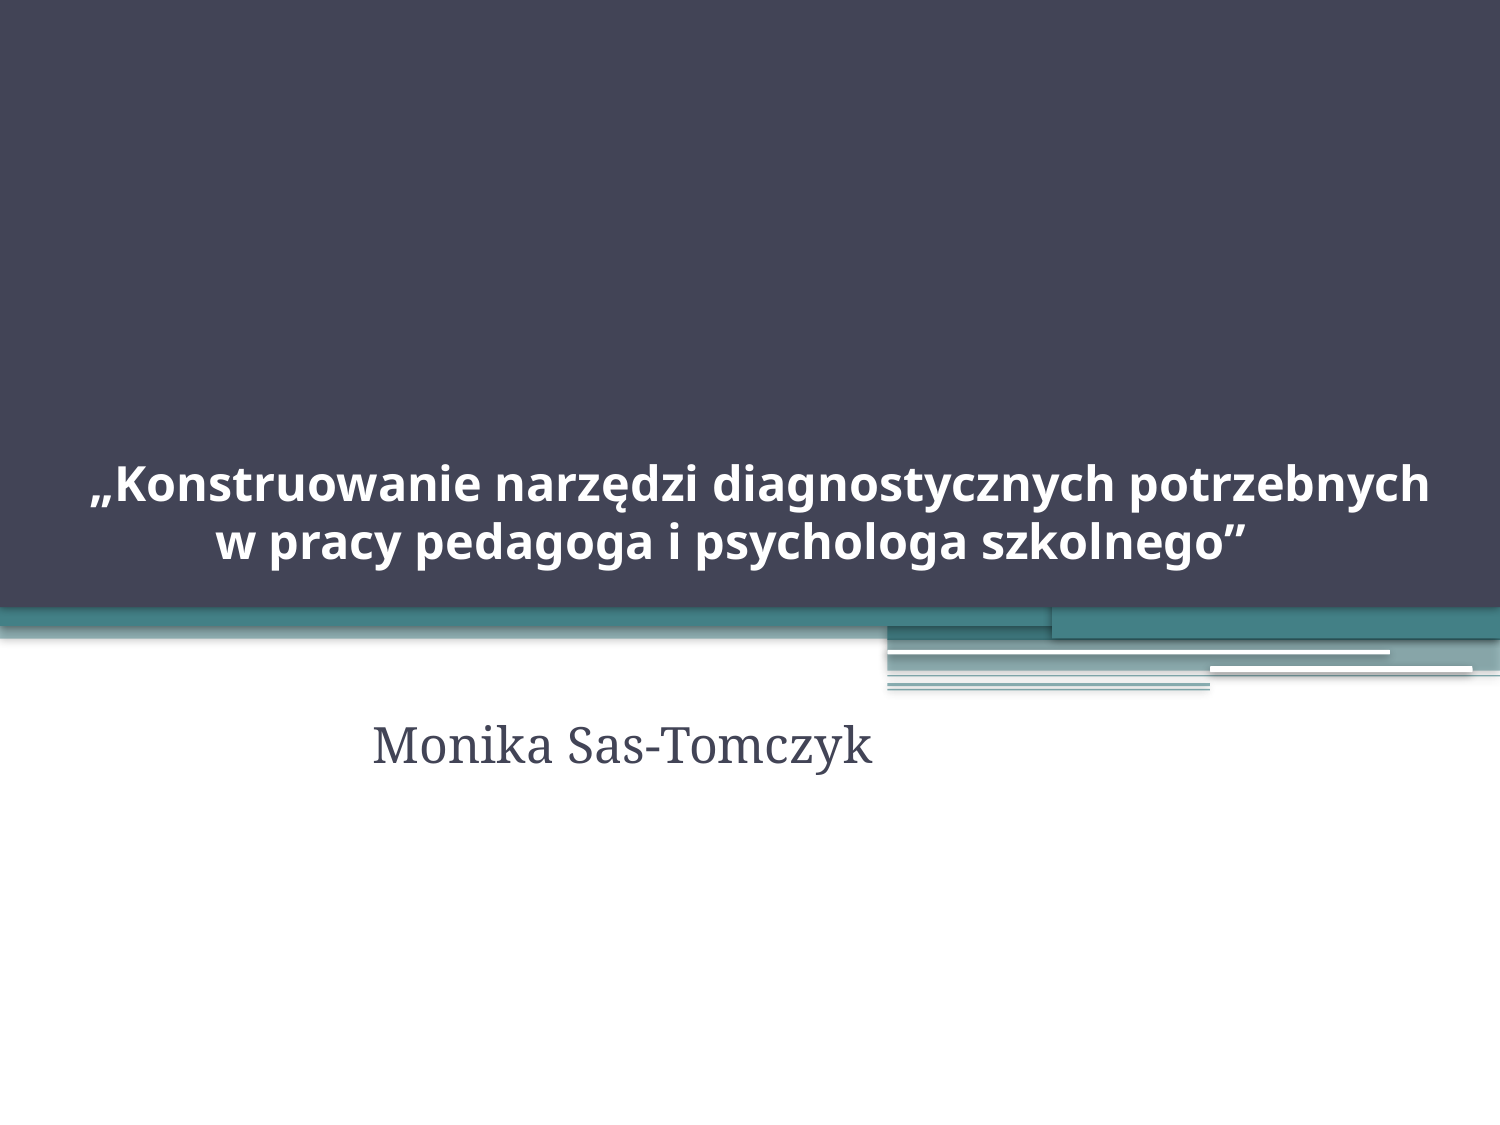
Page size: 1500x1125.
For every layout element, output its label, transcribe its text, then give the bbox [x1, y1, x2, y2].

title „Konstruowanie narzędzi diagnostycznych potrzebnych w pracy pedagoga i psychologa szkolnego” [75, 394, 1463, 636]
subtitle Monika Sas-Tomczyk [75, 639, 888, 928]
